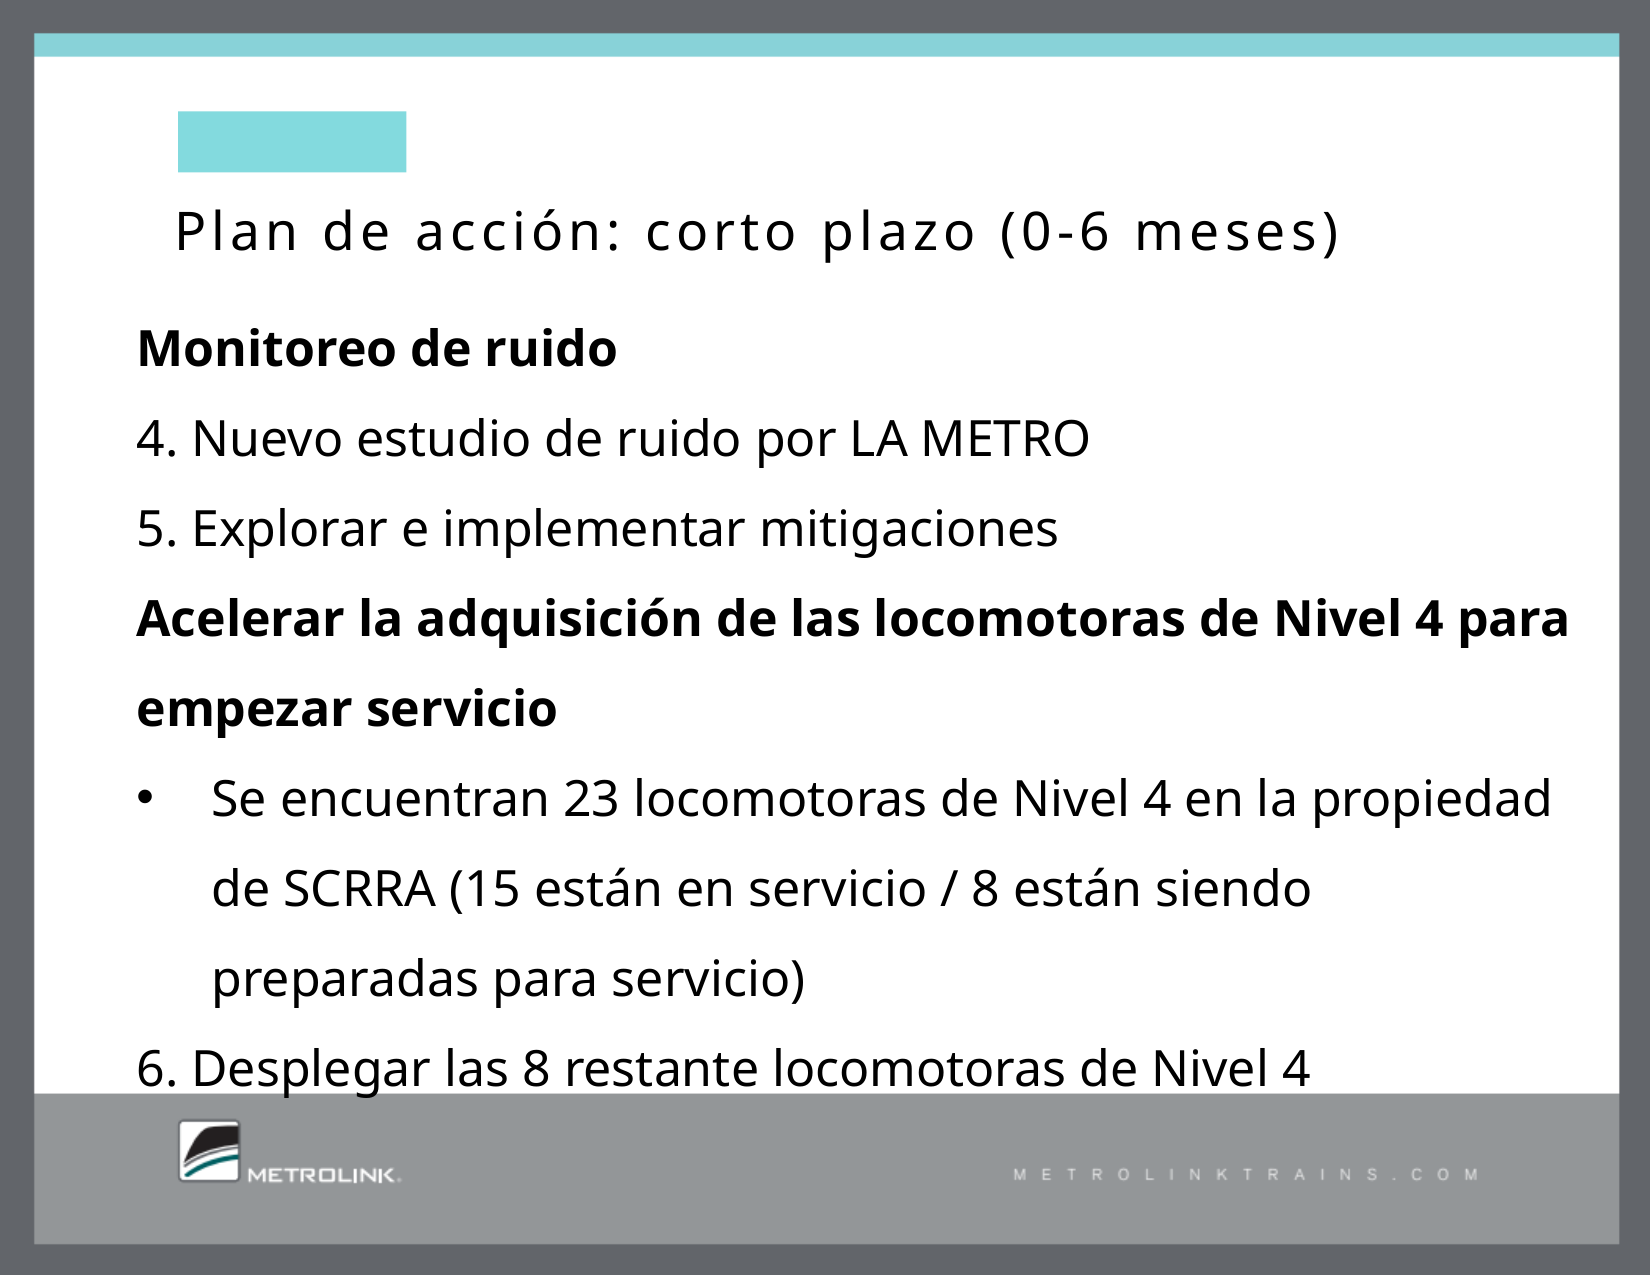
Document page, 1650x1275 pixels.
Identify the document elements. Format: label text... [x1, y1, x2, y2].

text_box Monitoreo de ruido 4. Nuevo estudio de ruido por LA METRO 5. Explorar e implementar mitigaciones Acelerar la adquisición de las locomotoras de Nivel 4 para empezar servicio Se encuentran 23 locomotoras de Nivel 4 en la propiedad de SCRRA (15 están en servicio / 8 están siendo preparadas para servicio) 6. Desplegar las 8 restante locomotoras de Nivel 4 [121, 279, 1591, 1275]
title Plan de acción: corto plazo (0-6 meses) [121, 161, 1529, 270]
